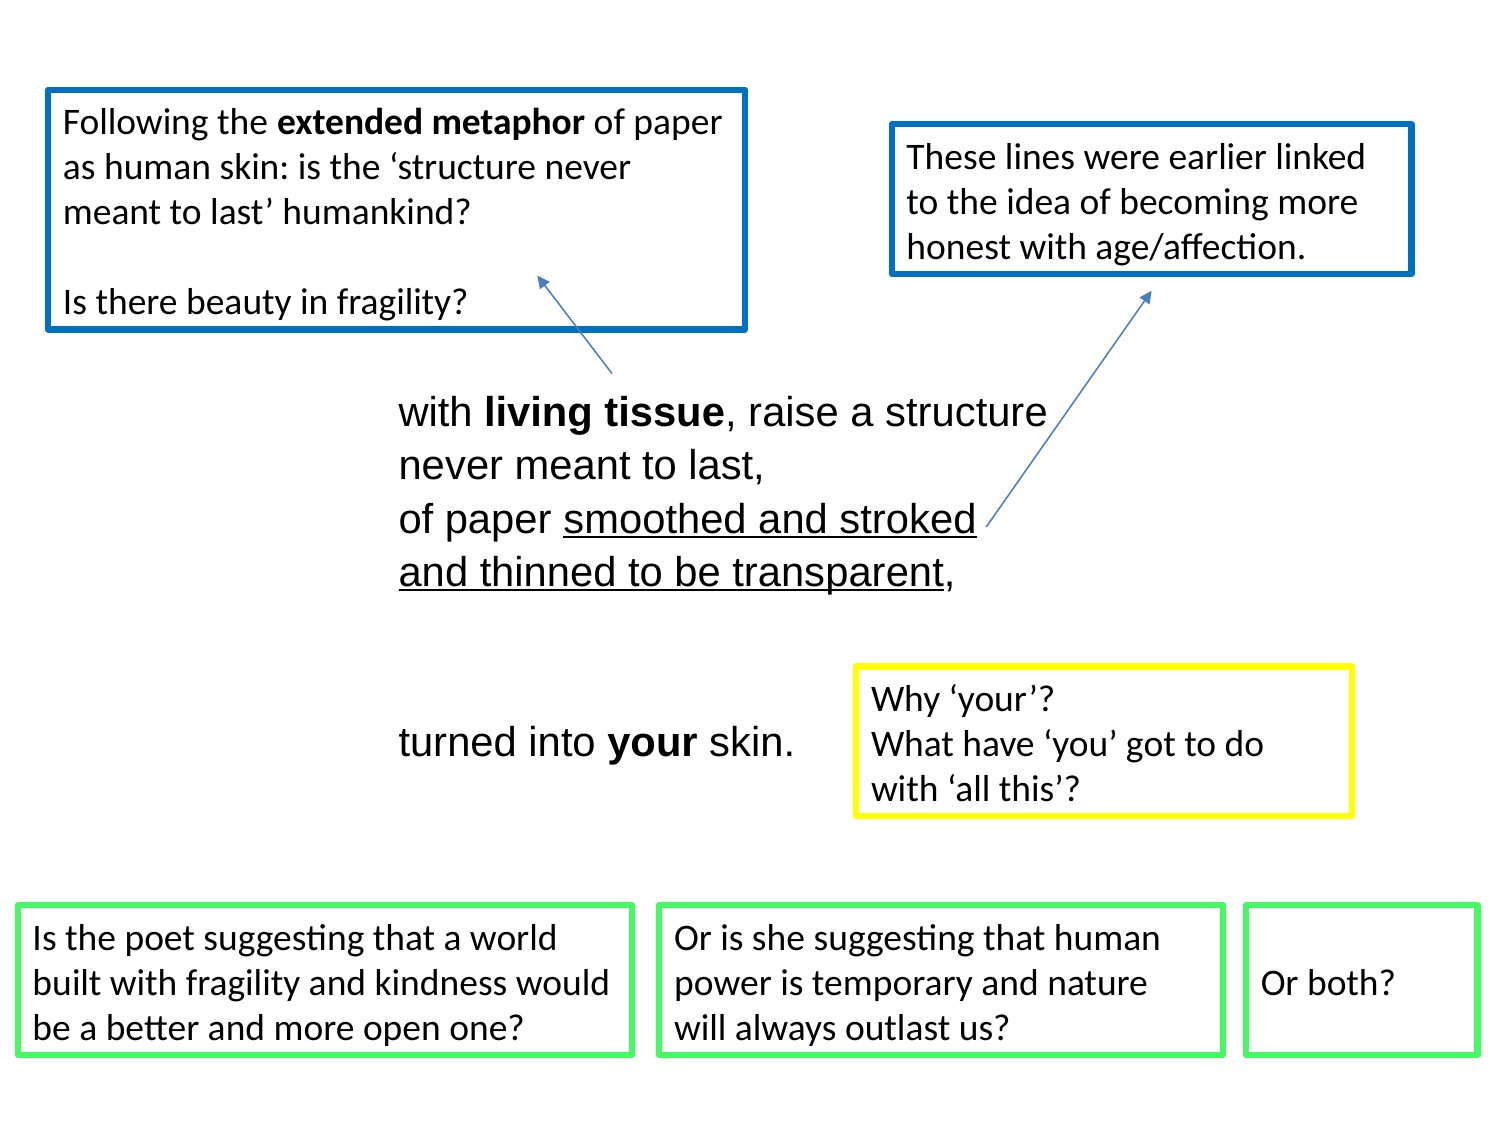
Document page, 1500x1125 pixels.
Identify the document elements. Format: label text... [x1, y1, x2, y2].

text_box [985, 290, 1152, 528]
text_box Is the poet suggesting that a world built with fragility and kindness would be a better and more open one? [17, 905, 632, 1055]
text_box with living tissue, raise a structure never meant to last, of paper smoothed and stroked and thinned to be transparent, turned into your skin. [383, 373, 1134, 773]
text_box Why ‘your’? What have ‘you’ got to do with ‘all this’? [856, 666, 1353, 817]
text_box Following the extended metaphor of paper as human skin: is the ‘structure never meant to last’ humankind? Is there beauty in fragility? [48, 89, 746, 330]
text_box Or is she suggesting that human power is temporary and nature will always outlast us? [659, 905, 1224, 1055]
text_box Or both? [1246, 905, 1478, 1055]
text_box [537, 275, 613, 374]
text_box These lines were earlier linked to the idea of becoming more honest with age/affection. [891, 124, 1412, 274]
